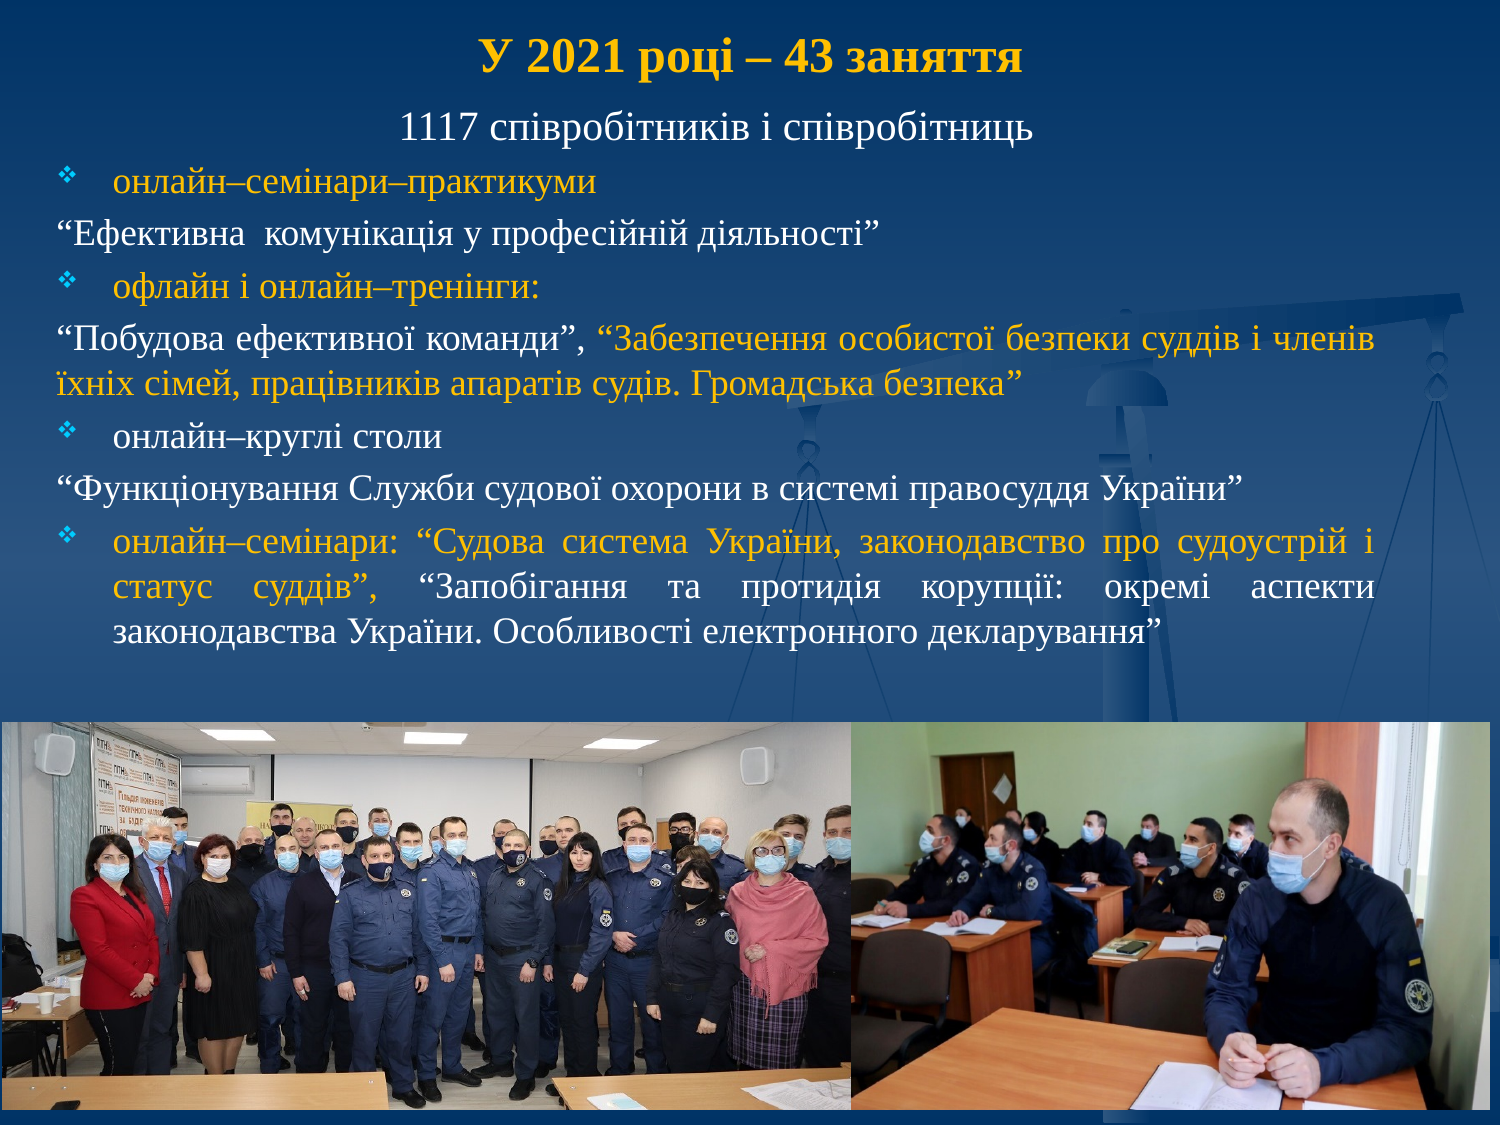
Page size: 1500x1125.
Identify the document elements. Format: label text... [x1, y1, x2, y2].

text_box У 2021 році – 43 заняття [76, 15, 1424, 90]
picture [2, 722, 1490, 1111]
list 1117 співробітників і співробітниць онлайн–семінари–практикуми “Ефективна комунікація у професійній діяльності” офлайн і онлайн–тренінги: “Побудова ефективної команди”, “Забезпечення особистої безпеки суддів і членів їхніх сімей, працівників апаратів судів. Громадська безпека” онлайн–круглі столи “Функціонування Служби судової охорони в системі правосуддя України” онлайн–семінари: “Судова система України, законодавство про судоустрій і статус суддів”, “Запобігання та протидія корупції: окремі аспекти законодавства України. Особливості електронного декларування” [41, 90, 1392, 693]
